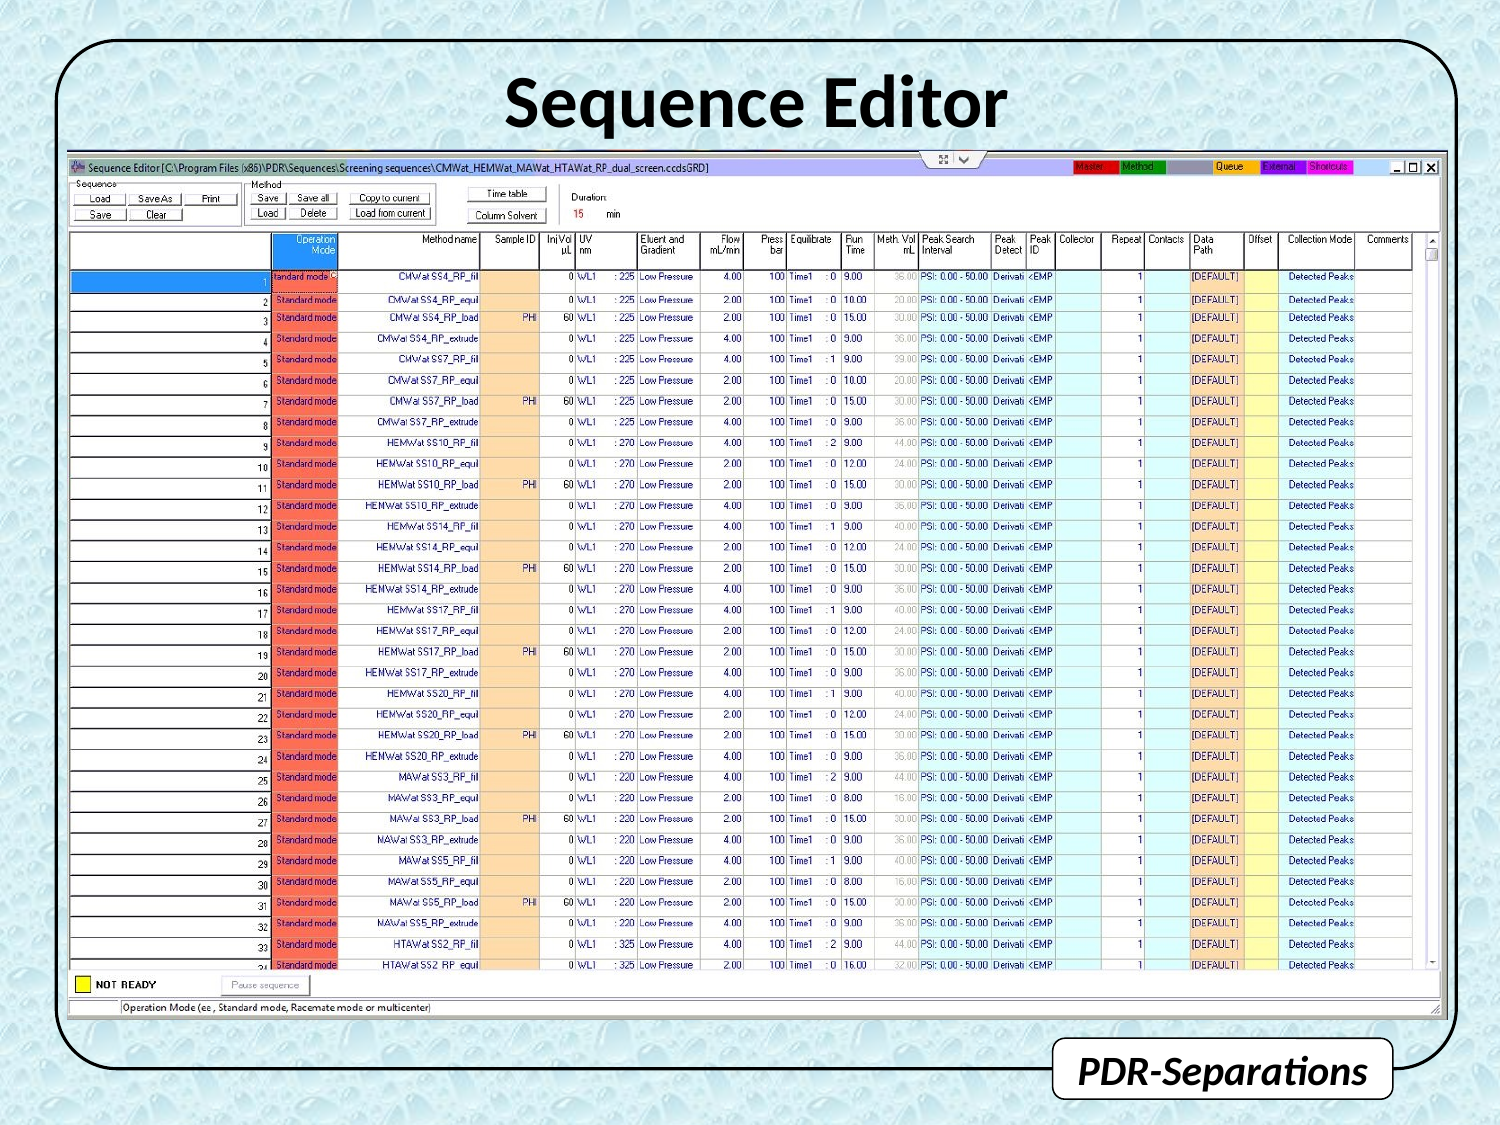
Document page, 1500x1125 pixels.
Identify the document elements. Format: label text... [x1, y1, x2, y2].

title Sequence Editor [58, 42, 1457, 154]
picture [67, 148, 1456, 1020]
